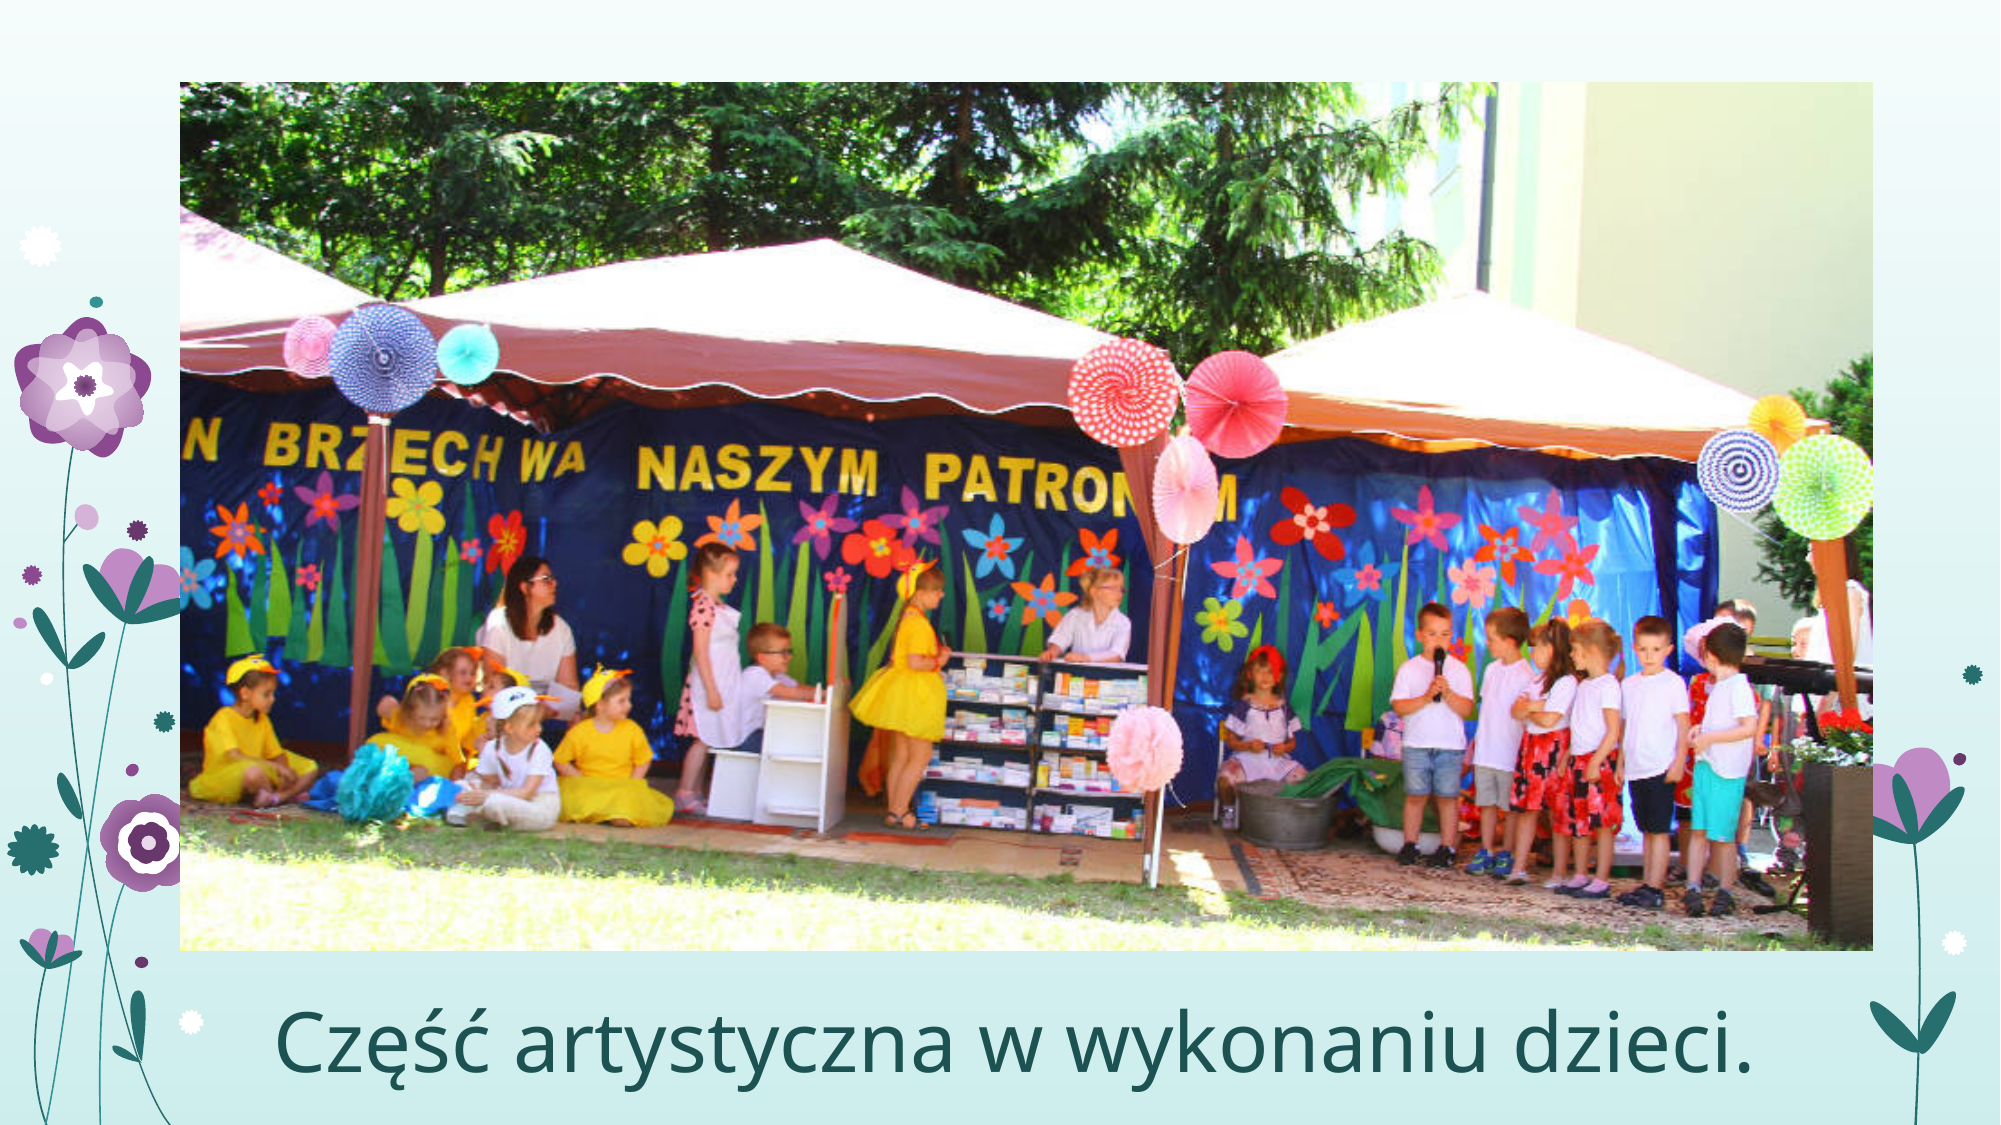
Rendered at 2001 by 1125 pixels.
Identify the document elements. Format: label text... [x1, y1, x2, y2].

picture [180, 82, 1873, 951]
text_box Część artystyczna w wykonaniu dzieci. [180, 981, 1850, 1097]
